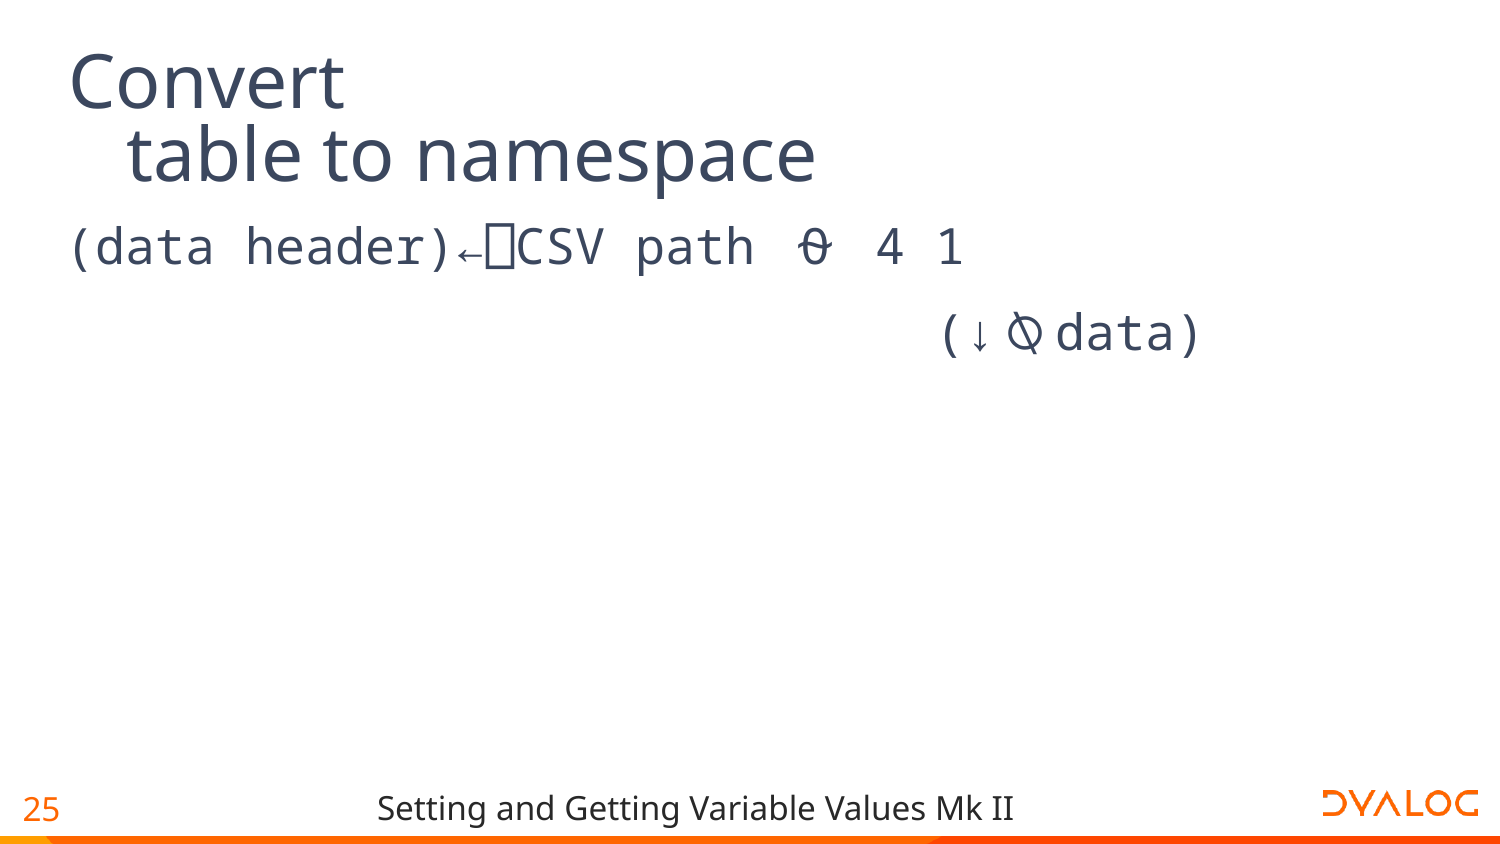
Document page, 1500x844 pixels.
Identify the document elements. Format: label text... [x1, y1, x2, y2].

picture [1323, 790, 1478, 816]
picture [0, 836, 1500, 844]
title Convert table to namespace [53, 43, 1129, 157]
list (data header)←⎕CSV path ⍬ 4 1 (↓⍉data) [50, 207, 1450, 740]
